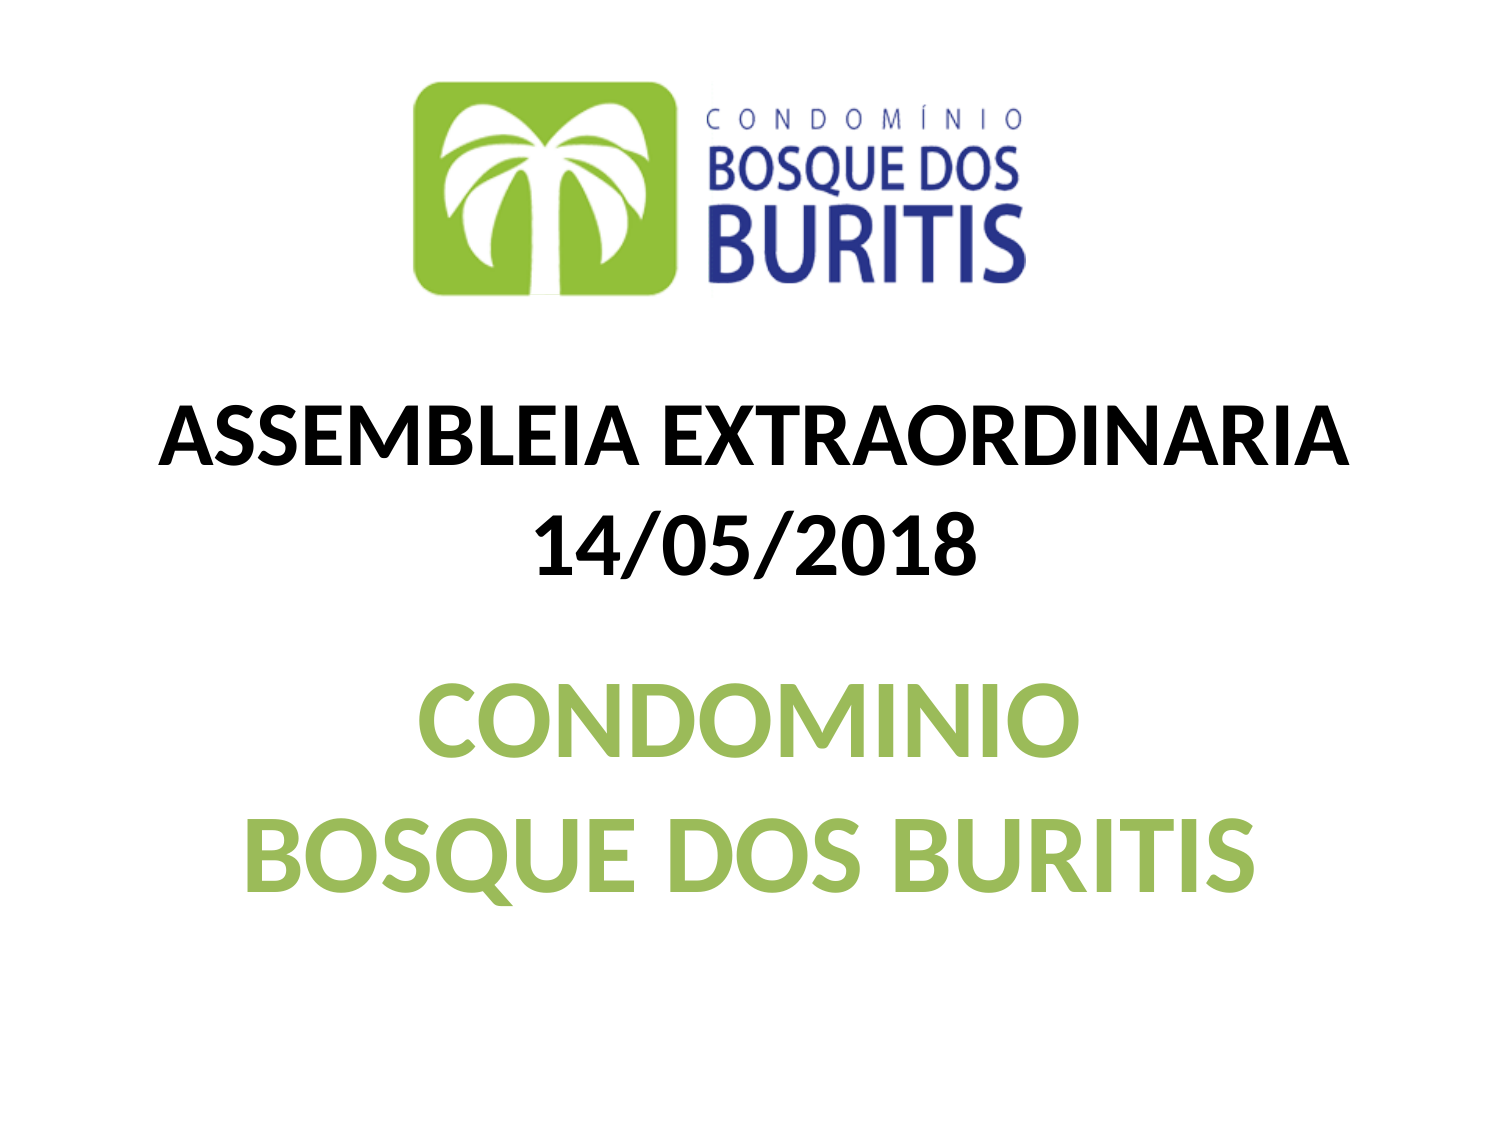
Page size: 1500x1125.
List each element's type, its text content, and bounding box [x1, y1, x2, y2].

subtitle CONDOMINIO BOSQUE DOS BURITIS [225, 637, 1275, 750]
title ASSEMBLEIA EXTRAORDINARIA 14/05/2018 [117, 363, 1393, 605]
picture [409, 81, 1026, 298]
